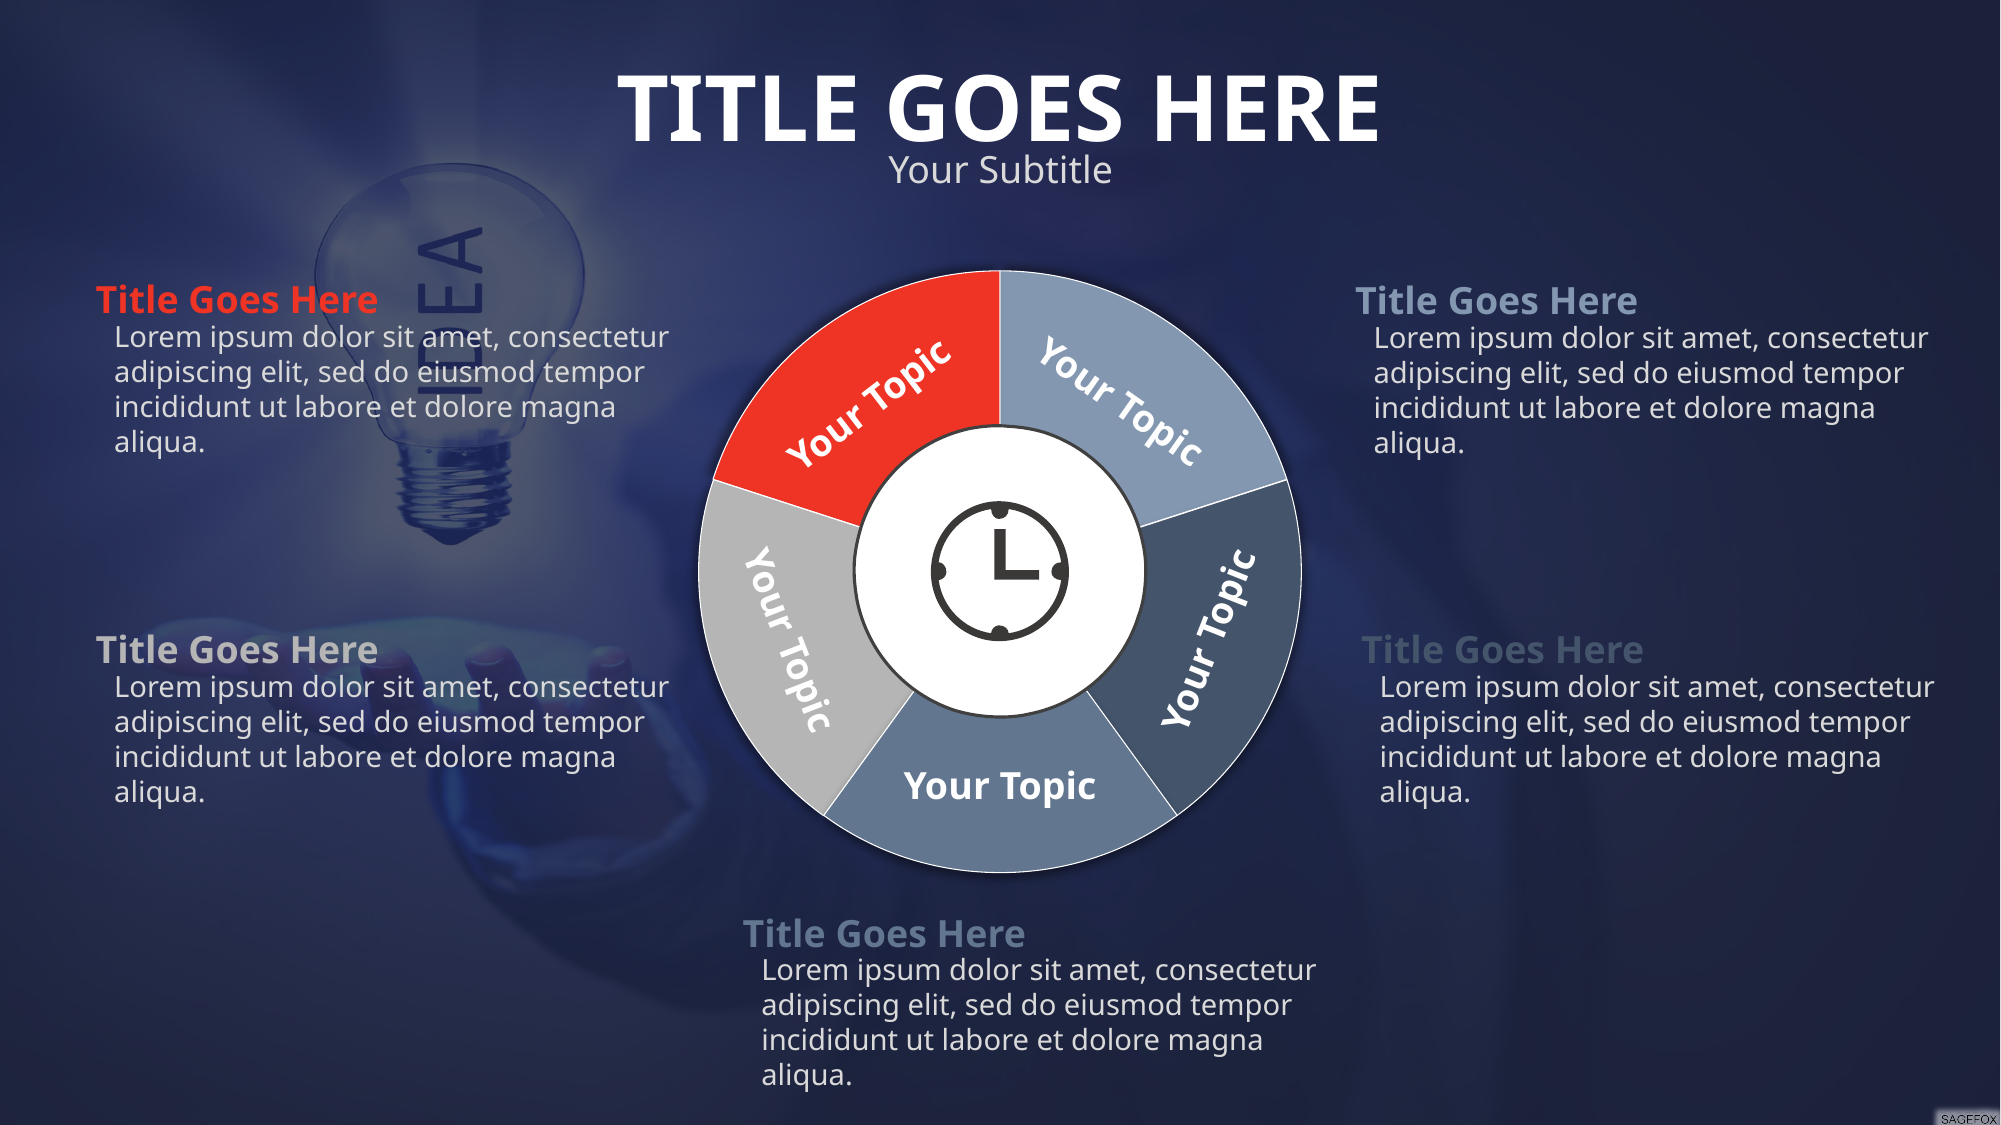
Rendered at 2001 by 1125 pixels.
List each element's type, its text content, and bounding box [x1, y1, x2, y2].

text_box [548, 42, 1452, 199]
text_box [1001, 270, 1287, 523]
text_box Your Topic [722, 525, 859, 755]
text_box Your Topic [888, 754, 1112, 815]
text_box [114, 275, 674, 460]
picture [1938, 1114, 1999, 1125]
text_box Your Topic [1013, 312, 1230, 490]
text_box [823, 718, 1178, 873]
text_box Your Topic [1138, 525, 1276, 755]
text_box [761, 909, 1321, 1094]
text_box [114, 625, 674, 810]
text_box Your Topic [762, 311, 976, 495]
text_box [1110, 479, 1302, 815]
text_box [713, 270, 1000, 523]
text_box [1379, 625, 1940, 810]
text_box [1373, 276, 1934, 461]
text_box [698, 479, 890, 814]
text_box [853, 424, 1147, 718]
